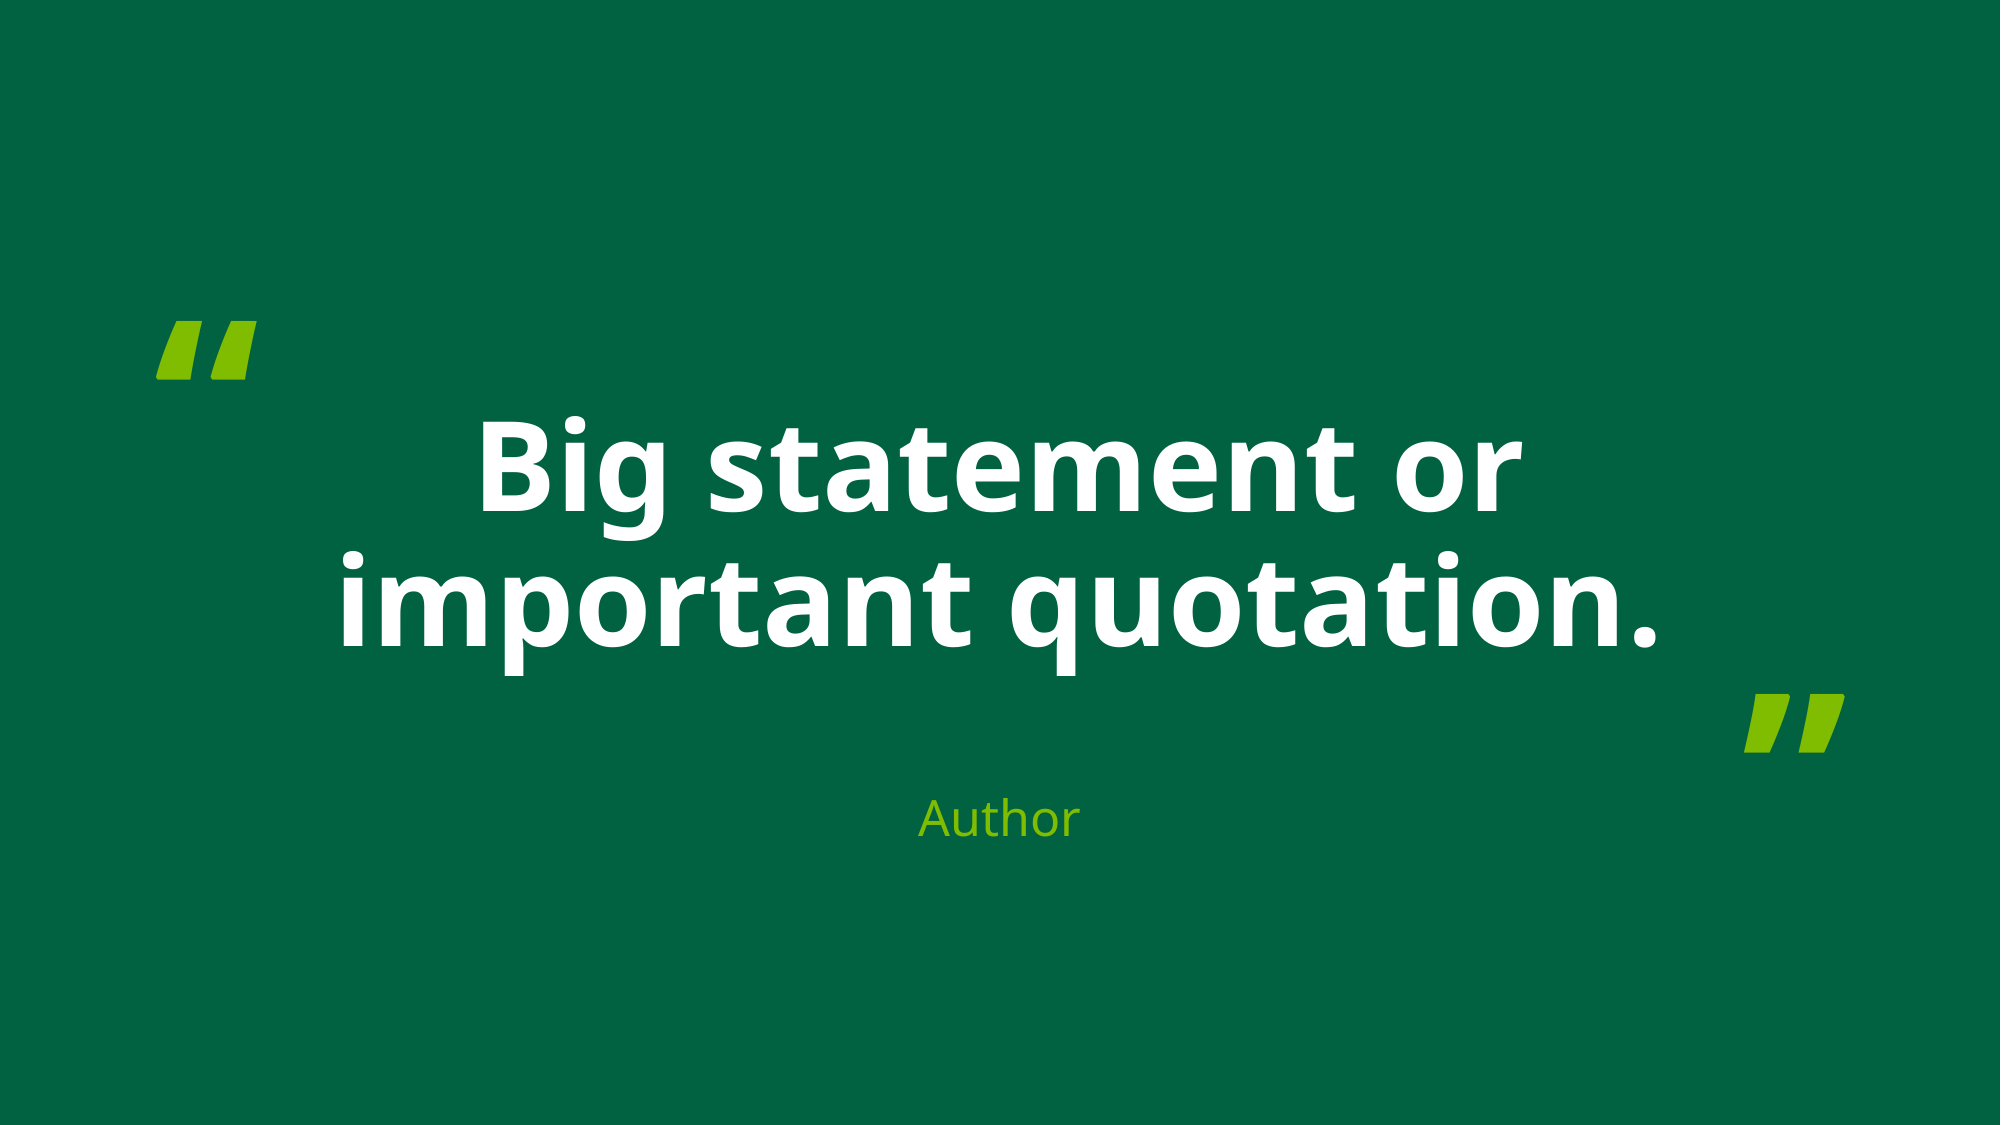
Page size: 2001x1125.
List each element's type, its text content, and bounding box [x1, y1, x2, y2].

title Big statement or important quotation. [249, 386, 1750, 691]
list Author [249, 793, 1750, 883]
